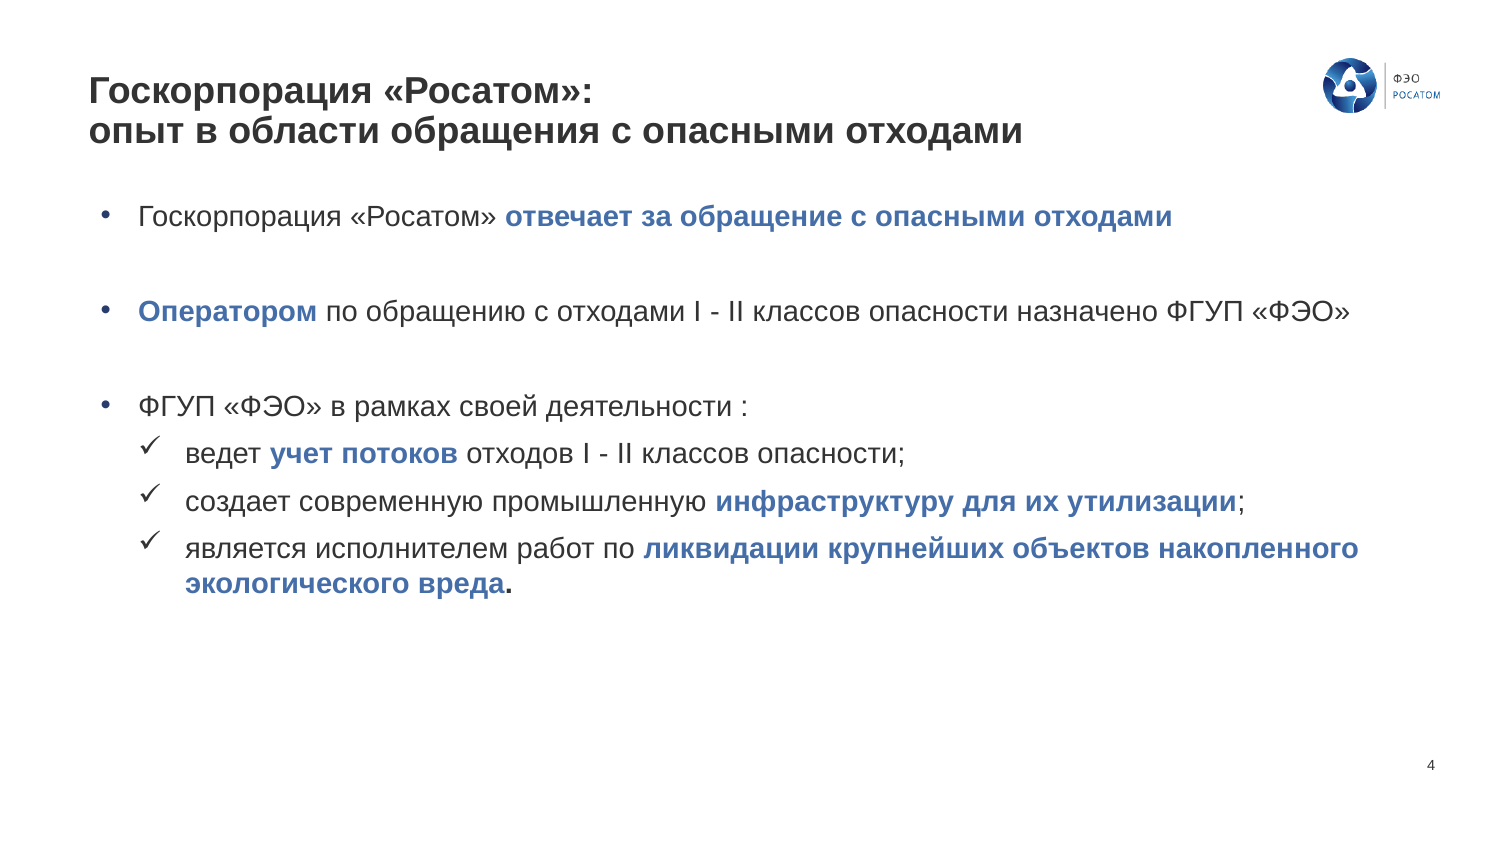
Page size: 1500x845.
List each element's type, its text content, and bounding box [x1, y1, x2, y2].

text_box Госкорпорация «Росатом» отвечает за обращение с опасными отходами Оператором по обращению с отходами I - II классов опасности назначено ФГУП «ФЭО» ФГУП «ФЭО» в рамках своей деятельности : ведет учет потоков отходов I - II классов опасности; создает современную промышленную инфраструктуру для их утилизации; является исполнителем работ по ликвидации крупнейших объектов накопленного экологического вреда. [85, 189, 1492, 750]
title Госкорпорация «Росатом»: опыт в области обращения с опасными отходами [88, 70, 1305, 125]
picture [1323, 58, 1440, 113]
